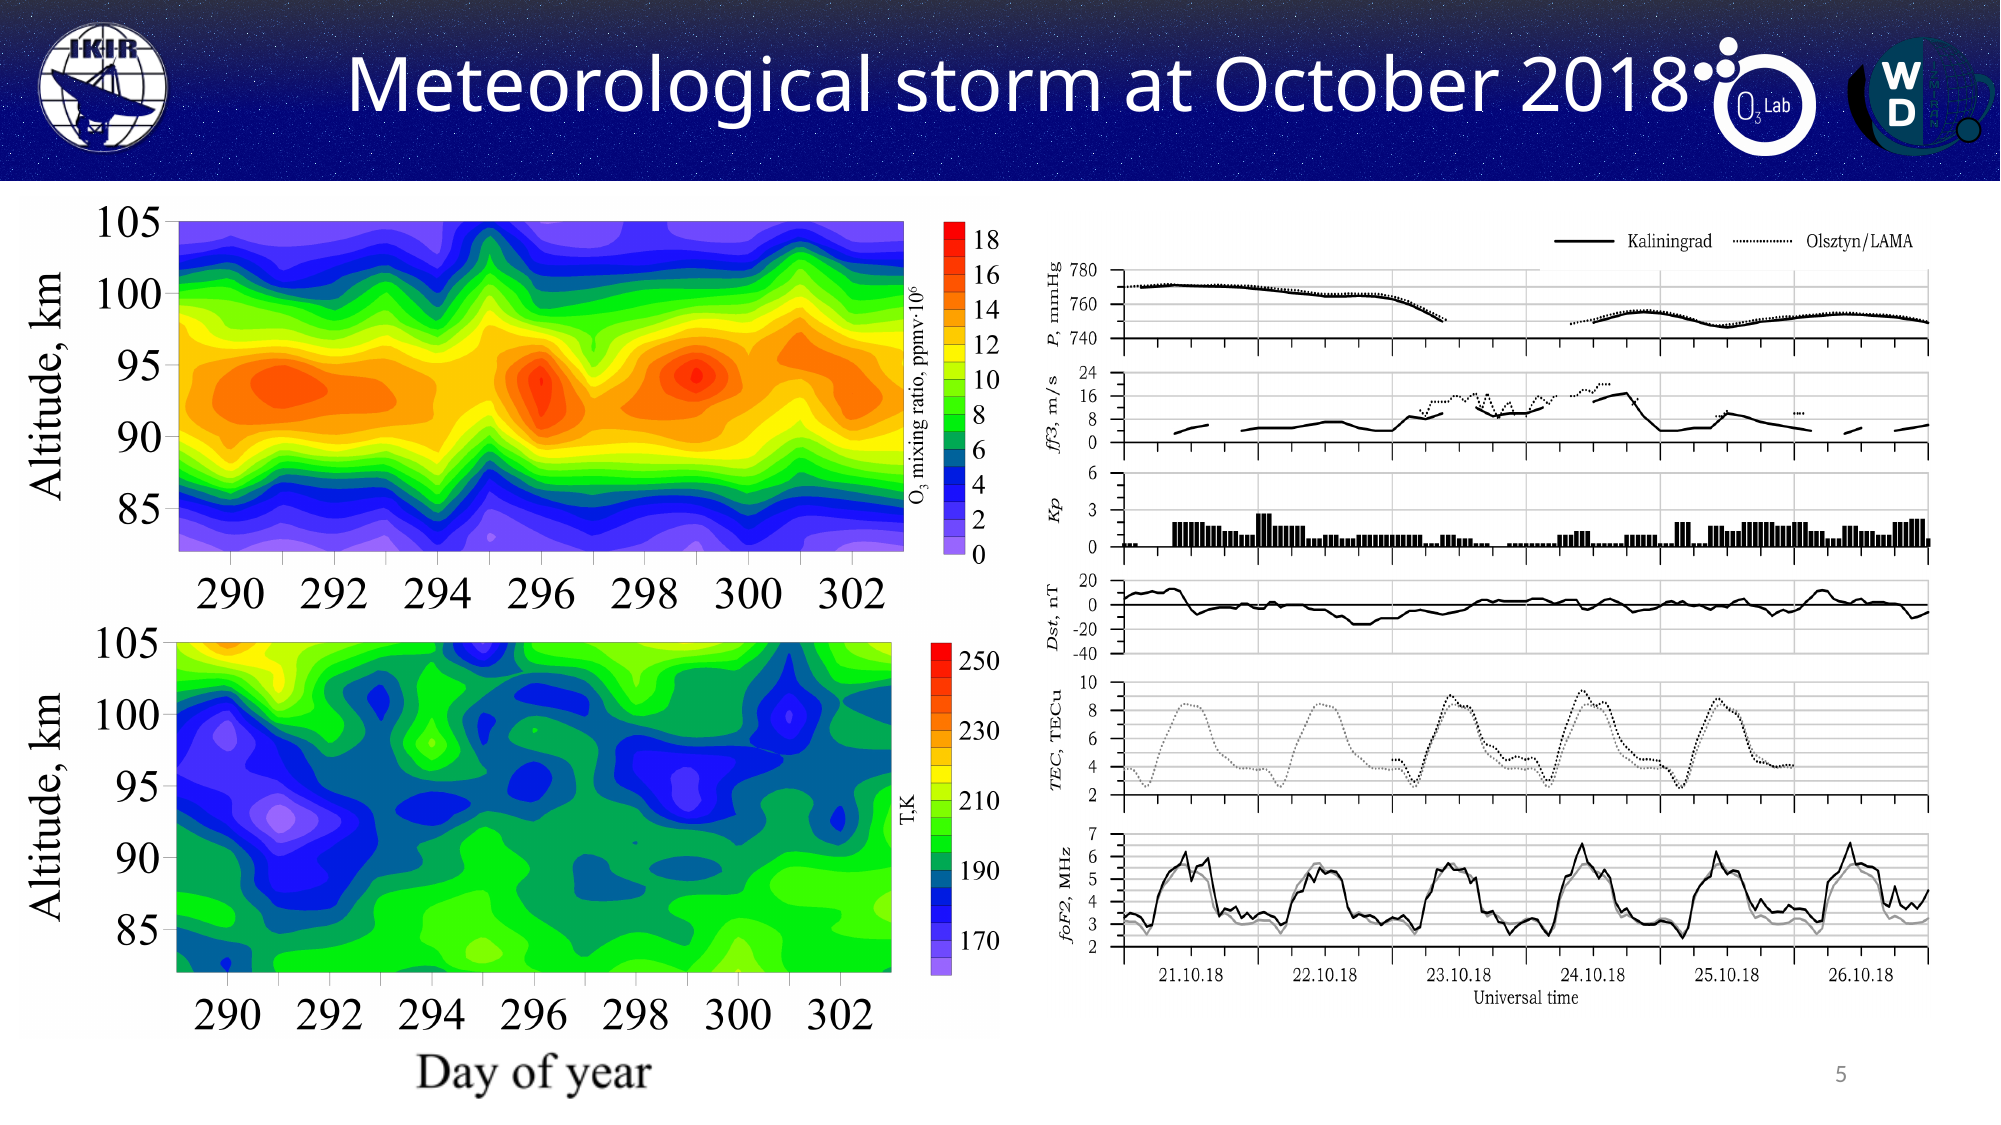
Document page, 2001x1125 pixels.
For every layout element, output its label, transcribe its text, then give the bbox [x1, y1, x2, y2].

picture [1043, 211, 1931, 1018]
picture [0, 0, 2000, 181]
slide_number 5 [1412, 1042, 1863, 1103]
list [19, 195, 1000, 617]
picture [19, 617, 1000, 1110]
